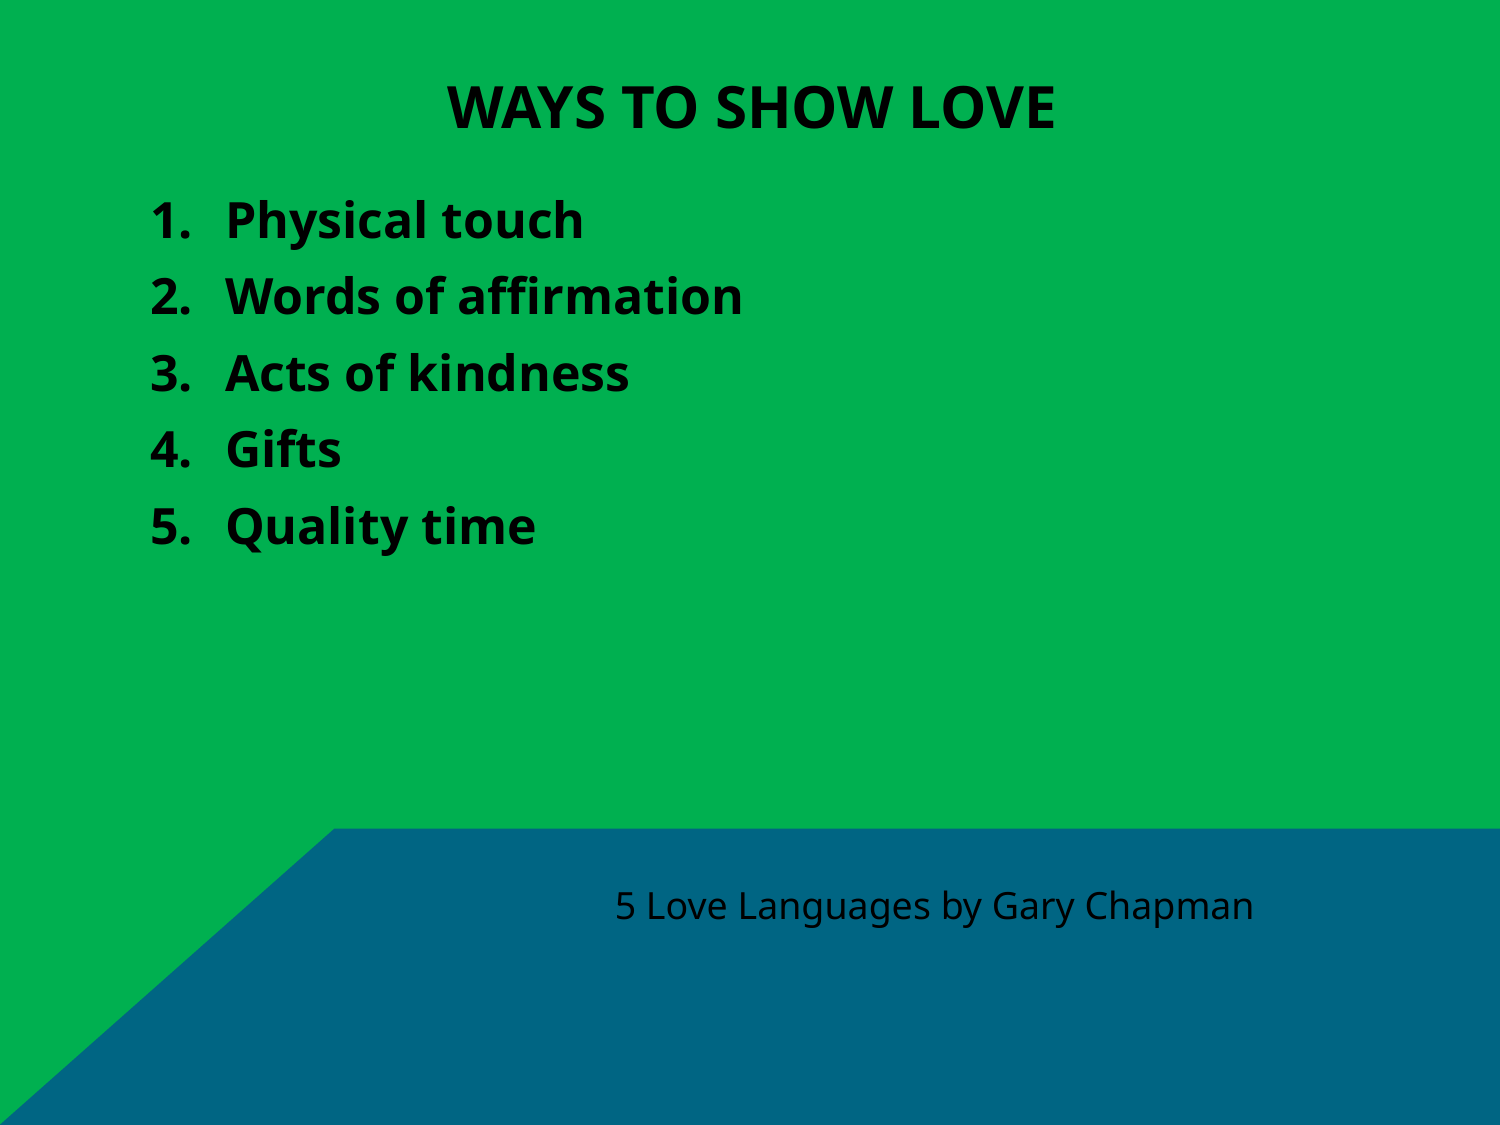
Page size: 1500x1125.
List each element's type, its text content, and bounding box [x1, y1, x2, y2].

title Ways to Show Love [135, 60, 1369, 150]
list Physical touch Words of affirmation Acts of kindness Gifts Quality time [135, 180, 1369, 768]
text_box 5 Love Languages by Gary Chapman [600, 874, 1300, 935]
